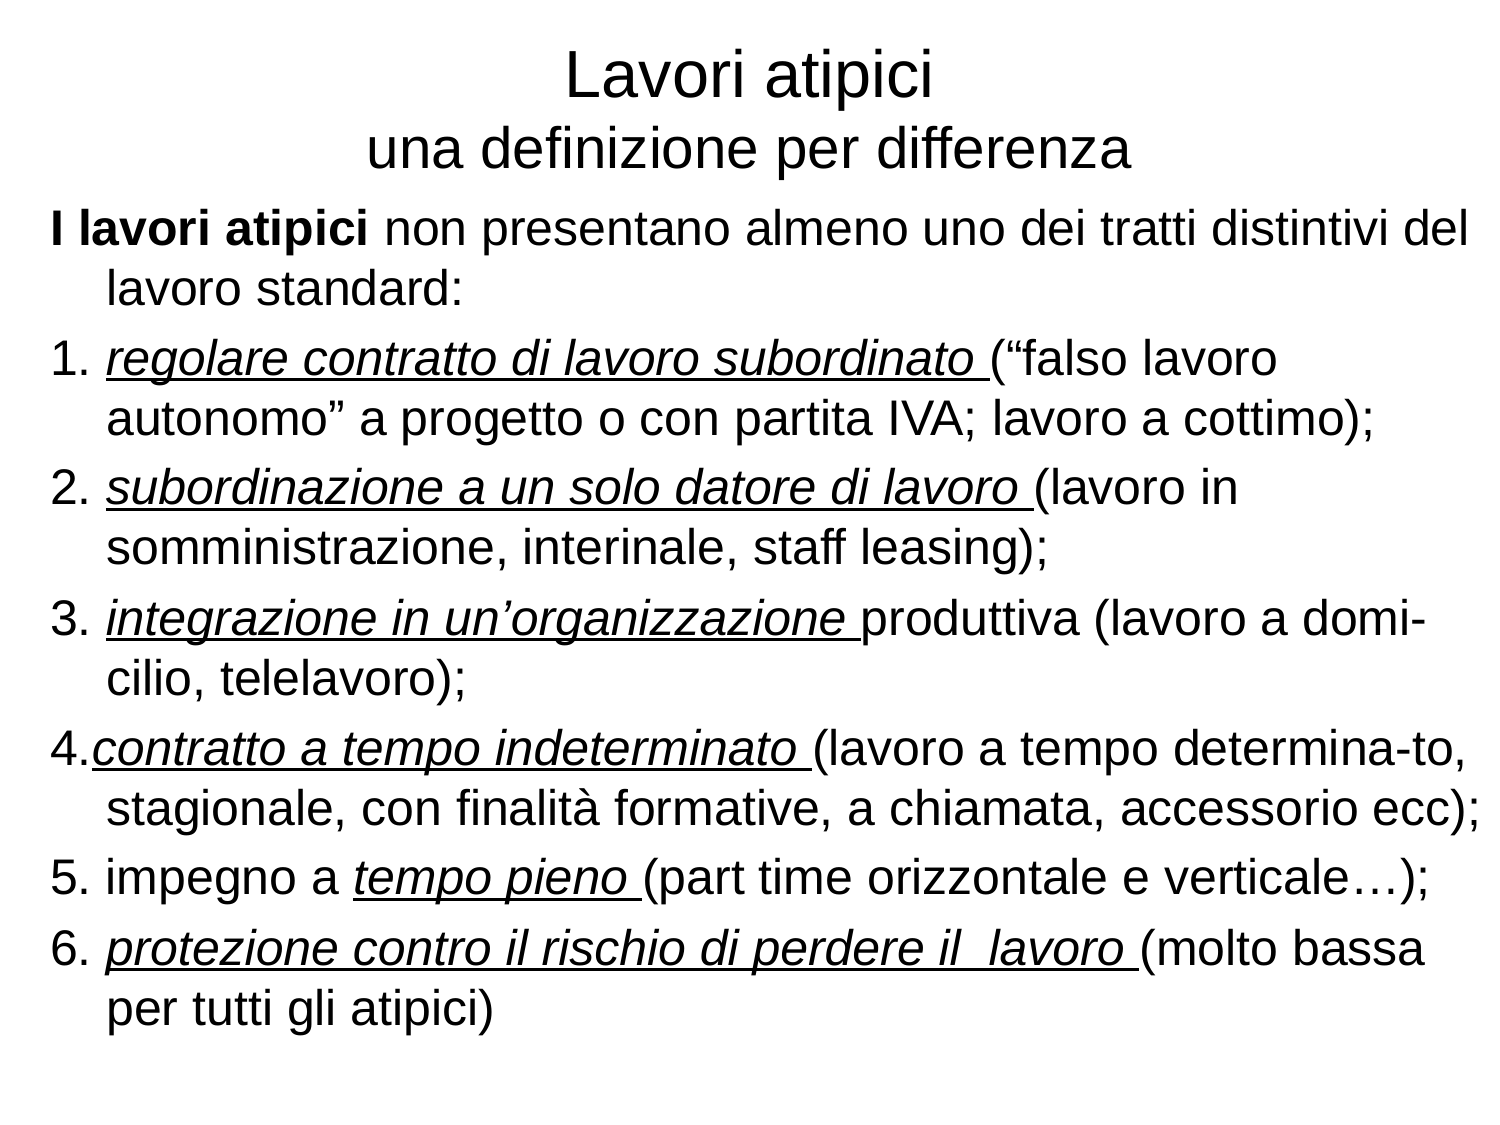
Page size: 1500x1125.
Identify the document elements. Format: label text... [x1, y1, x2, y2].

list I lavori atipici non presentano almeno uno dei tratti distintivi del lavoro standard: 1. regolare contratto di lavoro subordinato (“falso lavoro autonomo” a progetto o con partita IVA; lavoro a cottimo); 2. subordinazione a un solo datore di lavoro (lavoro in somministrazione, interinale, staff leasing); 3. integrazione in un’organizzazione produttiva (lavoro a domi-cilio, telelavoro); 4.contratto a tempo indeterminato (lavoro a tempo determina-to, stagionale, con finalità formative, a chiamata, accessorio ecc); 5. impegno a tempo pieno (part time orizzontale e verticale…); 6. protezione contro il rischio di perdere il lavoro (molto bassa per tutti gli atipici) [34, 187, 1500, 1125]
title Lavori atipici una definizione per differenza [0, 23, 1500, 188]
